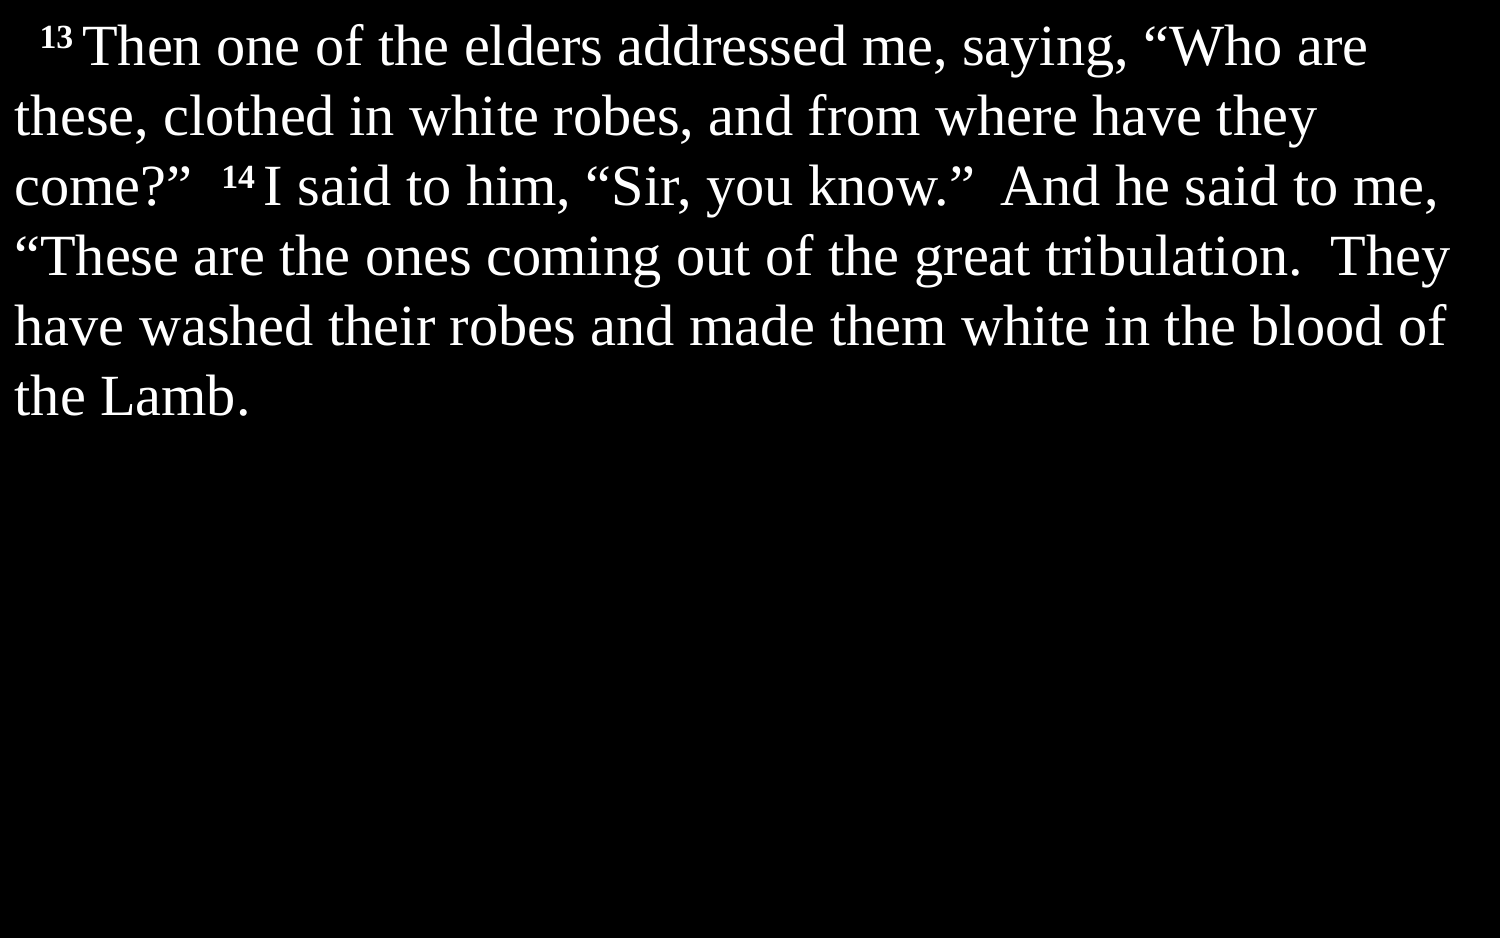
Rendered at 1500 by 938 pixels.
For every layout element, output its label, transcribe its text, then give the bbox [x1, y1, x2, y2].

text_box 13 Then one of the elders addressed me, saying, “Who are these, clothed in white robes, and from where have they come?” 14 I said to him, “Sir, you know.” And he said to me, “These are the ones coming out of the great tribulation. They have washed their robes and made them white in the blood of the Lamb. [0, 0, 1500, 435]
